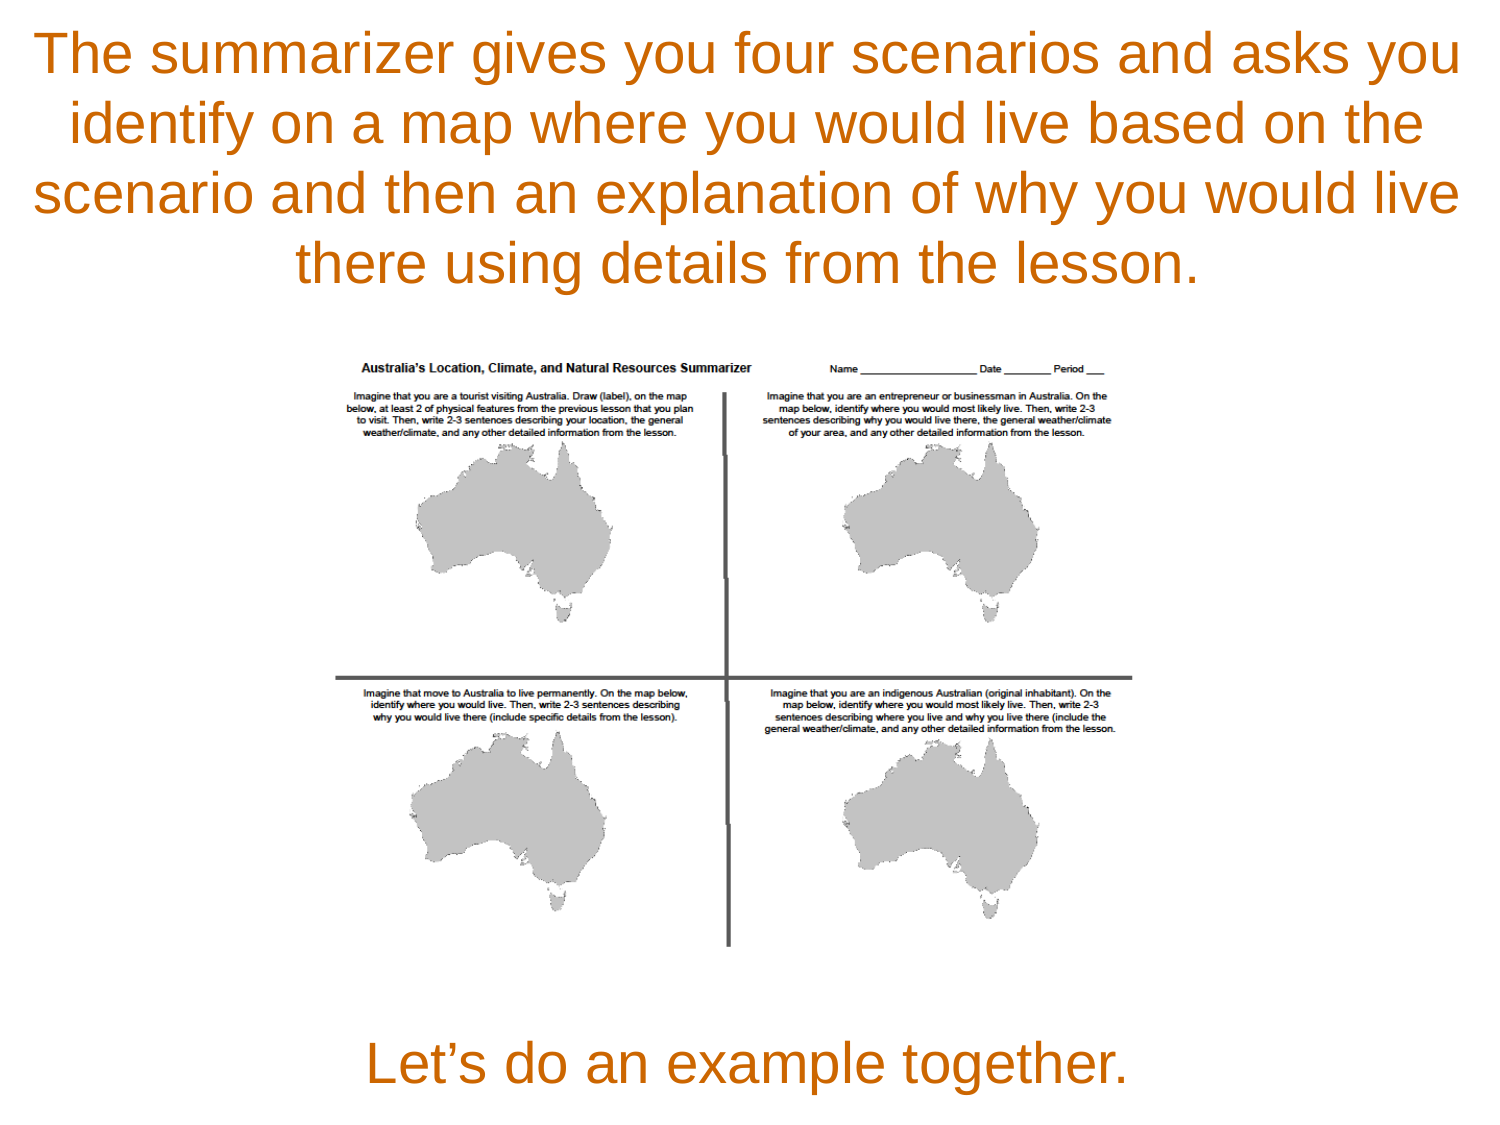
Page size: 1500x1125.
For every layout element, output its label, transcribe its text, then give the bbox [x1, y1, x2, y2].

text_box The summarizer gives you four scenarios and asks you identify on a map where you would live based on the scenario and then an explanation of why you would live there using details from the lesson. [7, 13, 1490, 297]
text_box Let’s do an example together. [308, 998, 1188, 1122]
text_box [324, 337, 1150, 976]
